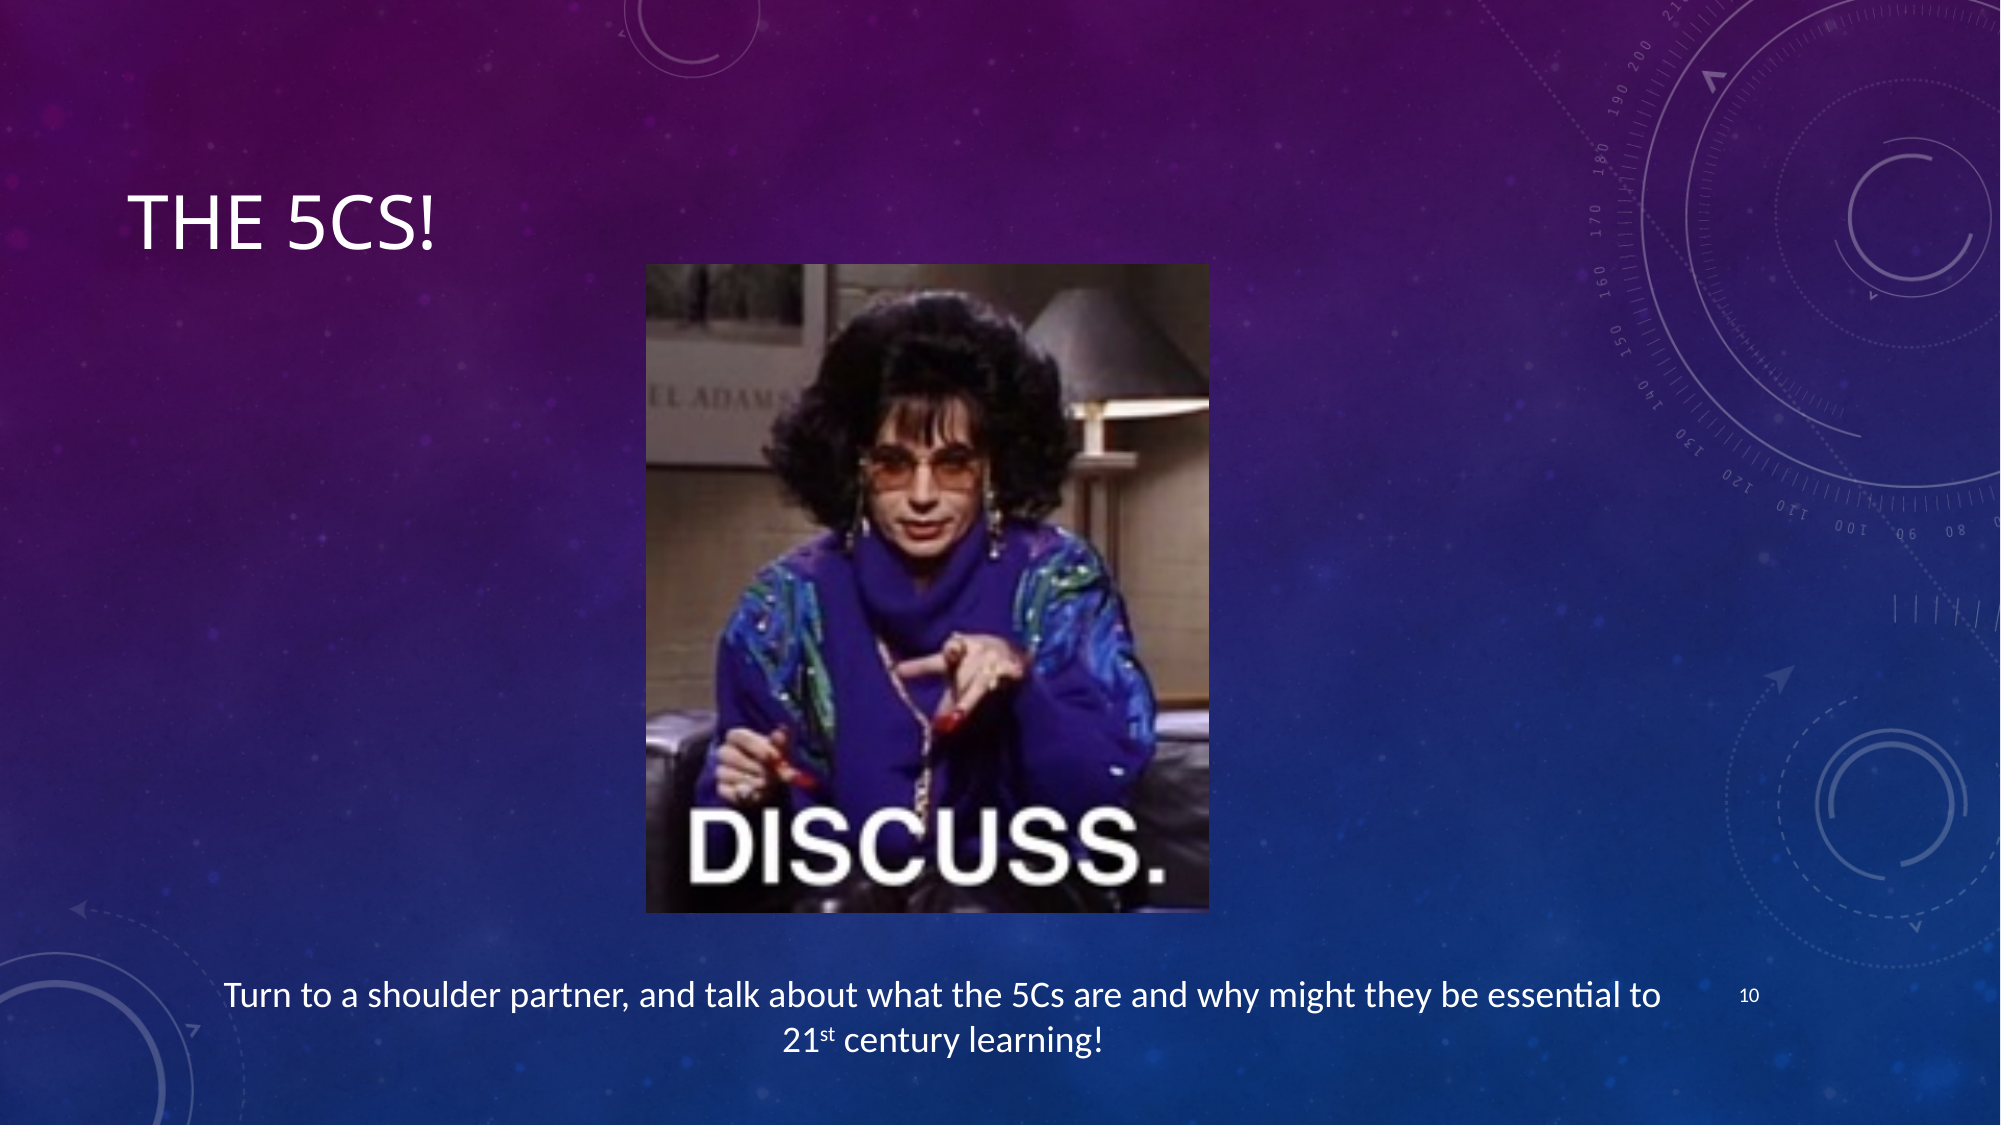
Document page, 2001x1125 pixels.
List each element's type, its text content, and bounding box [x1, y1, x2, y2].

title The 5Cs! [112, 99, 1775, 339]
text_box Turn to a shoulder partner, and talk about what the 5Cs are and why might they be essential to 21st century learning! [181, 962, 1706, 1068]
picture [0, 0, 2001, 1125]
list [645, 264, 1210, 913]
slide_number 10 [1706, 963, 1775, 1025]
